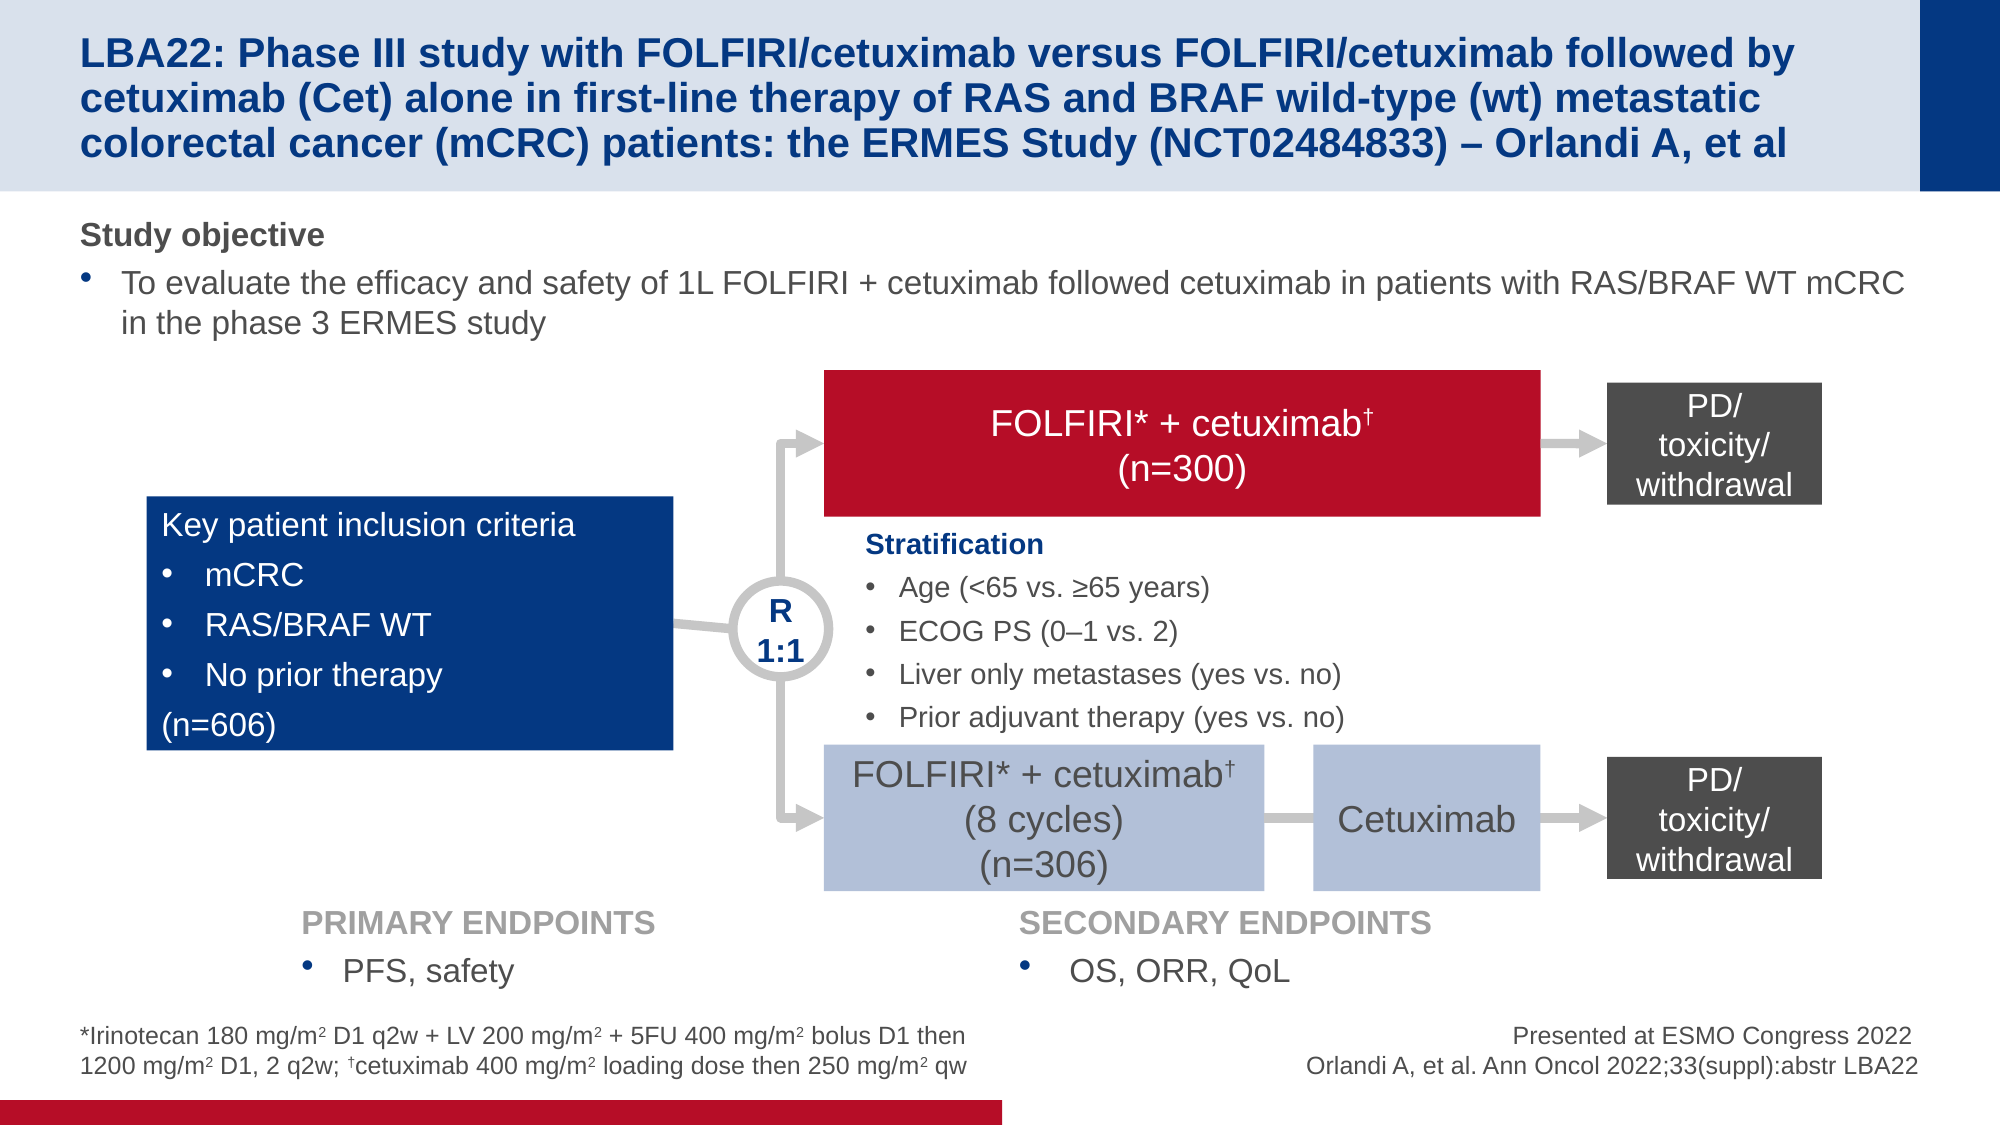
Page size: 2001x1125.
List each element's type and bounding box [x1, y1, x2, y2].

list [1016, 999, 1921, 1080]
text_box [731, 725, 1822, 892]
text_box [146, 496, 829, 751]
text_box [1004, 893, 1733, 1004]
list [79, 999, 984, 1080]
text_box [301, 893, 980, 1010]
list [79, 205, 1921, 985]
title [79, 29, 1882, 162]
text_box [733, 370, 1822, 665]
